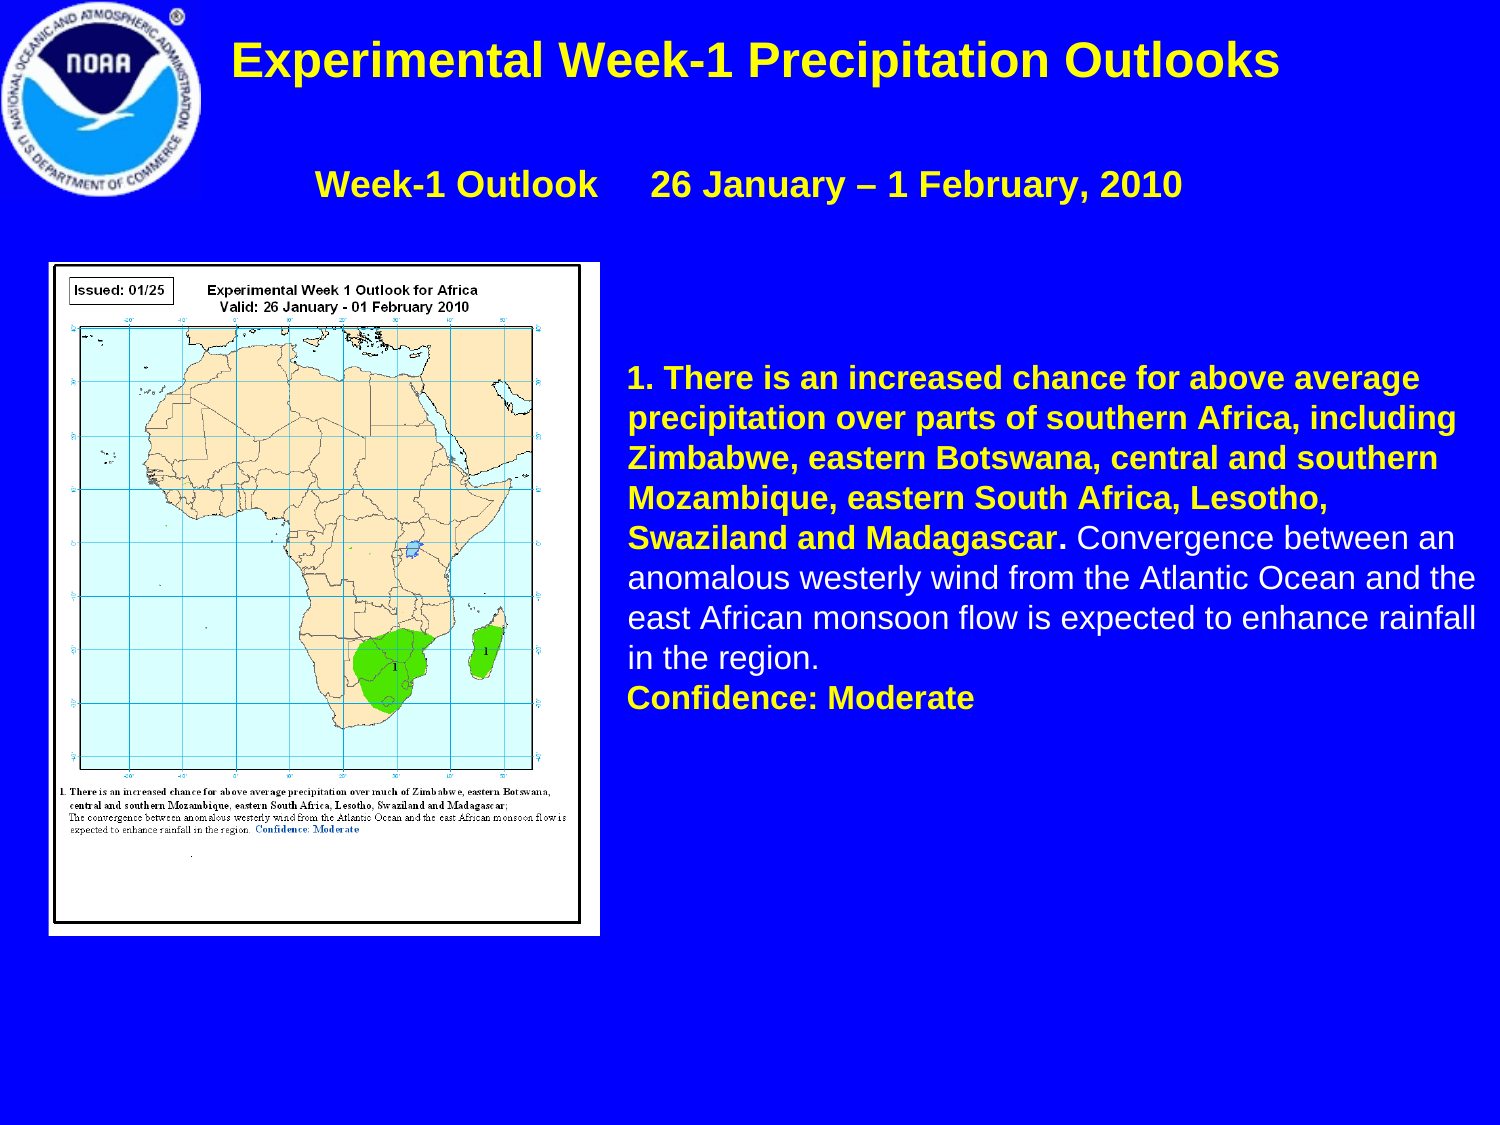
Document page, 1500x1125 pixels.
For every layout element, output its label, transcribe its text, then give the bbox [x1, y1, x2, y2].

picture [48, 262, 600, 936]
picture [0, 0, 200, 200]
text_box 1. There is an increased chance for above average precipitation over parts of southern Africa, including Zimbabwe, eastern Botswana, central and southern Mozambique, eastern South Africa, Lesotho, Swaziland and Madagascar. Convergence between an anomalous westerly wind from the Atlantic Ocean and the east African monsoon flow is expected to enhance rainfall in the region. Confidence: Moderate [611, 348, 1500, 764]
title Experimental Week-1 Precipitation Outlooks [125, 12, 1388, 163]
text_box Week-1 Outlook 26 January – 1 February, 2010 [300, 152, 1238, 213]
